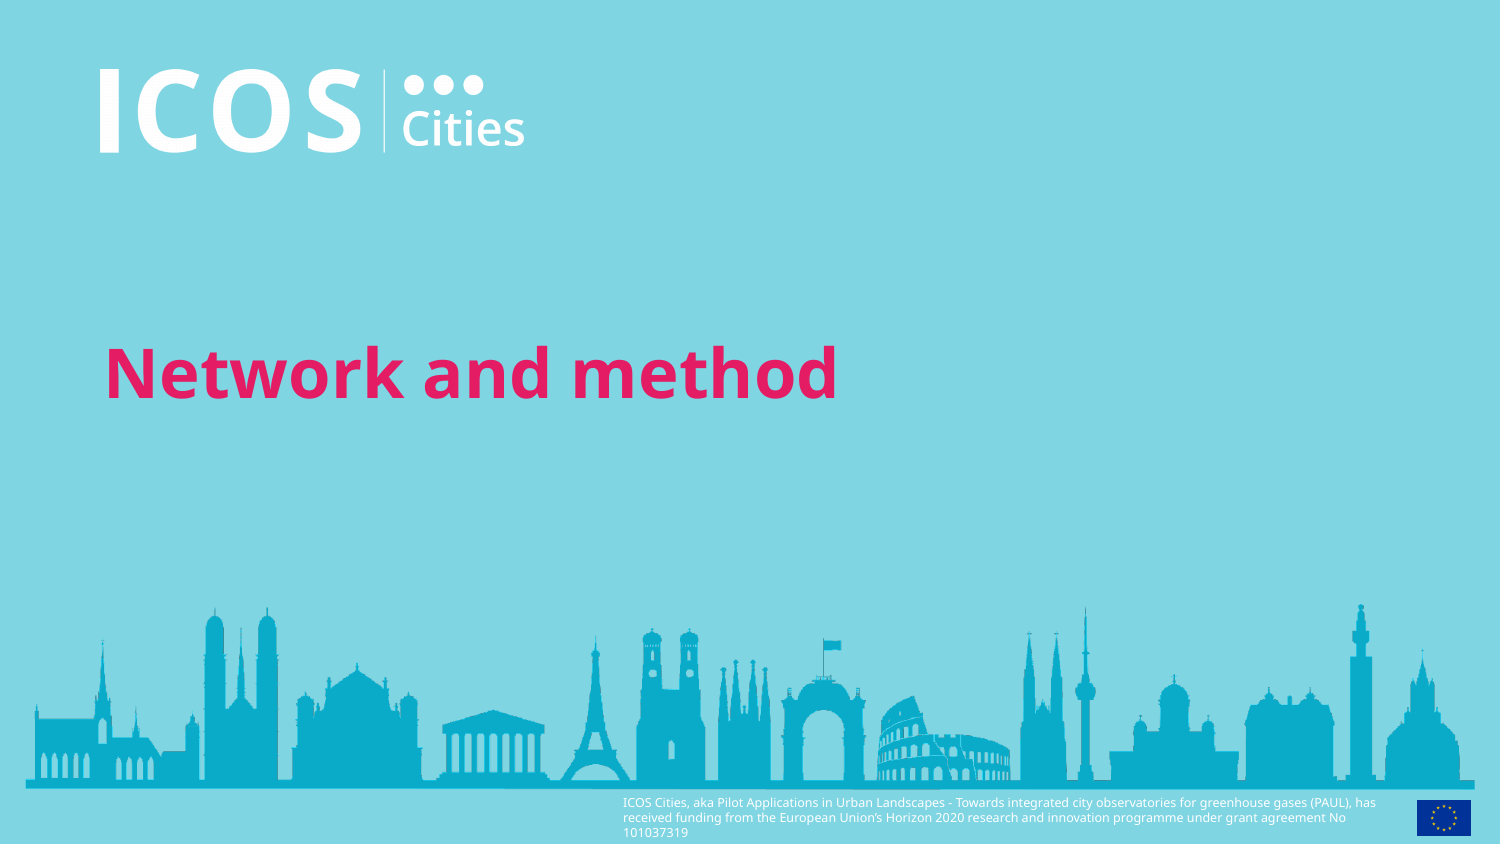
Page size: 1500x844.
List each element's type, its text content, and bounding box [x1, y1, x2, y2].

picture [1417, 800, 1471, 836]
picture [100, 69, 526, 159]
title Network and method [88, 294, 1294, 458]
picture [25, 604, 1475, 790]
